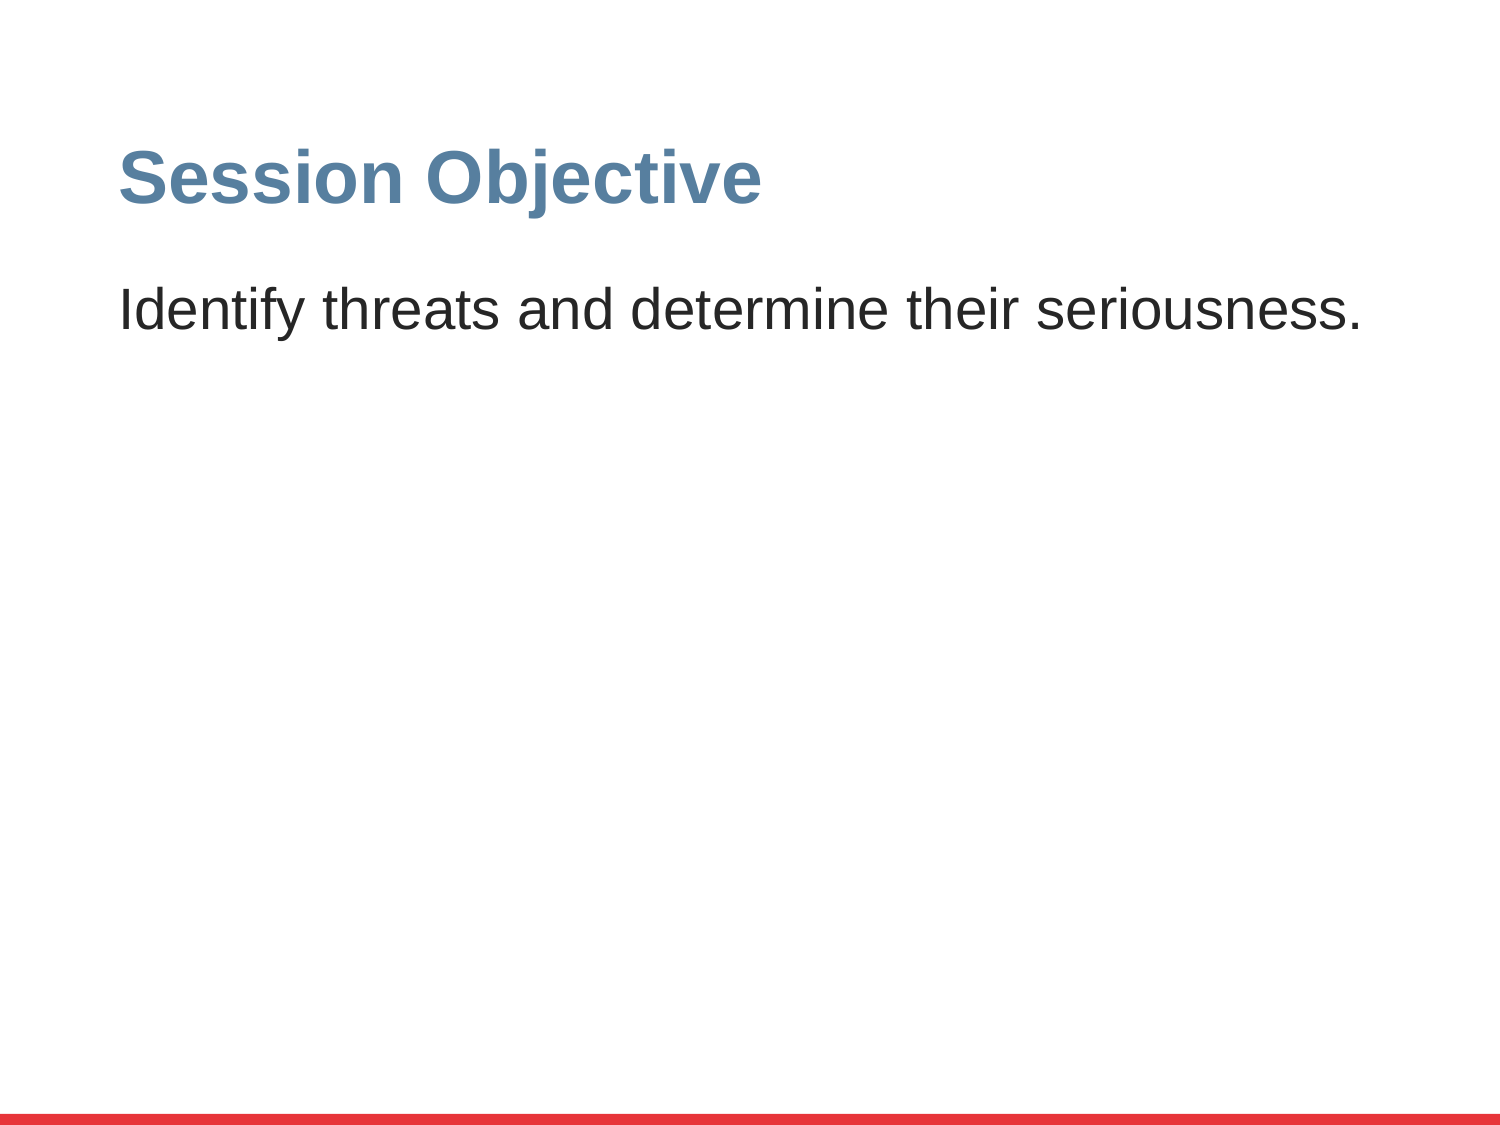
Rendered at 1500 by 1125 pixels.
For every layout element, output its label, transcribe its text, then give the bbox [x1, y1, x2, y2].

list Identify threats and determine their seriousness. [103, 268, 1397, 1078]
title Session Objective [103, 96, 1397, 228]
